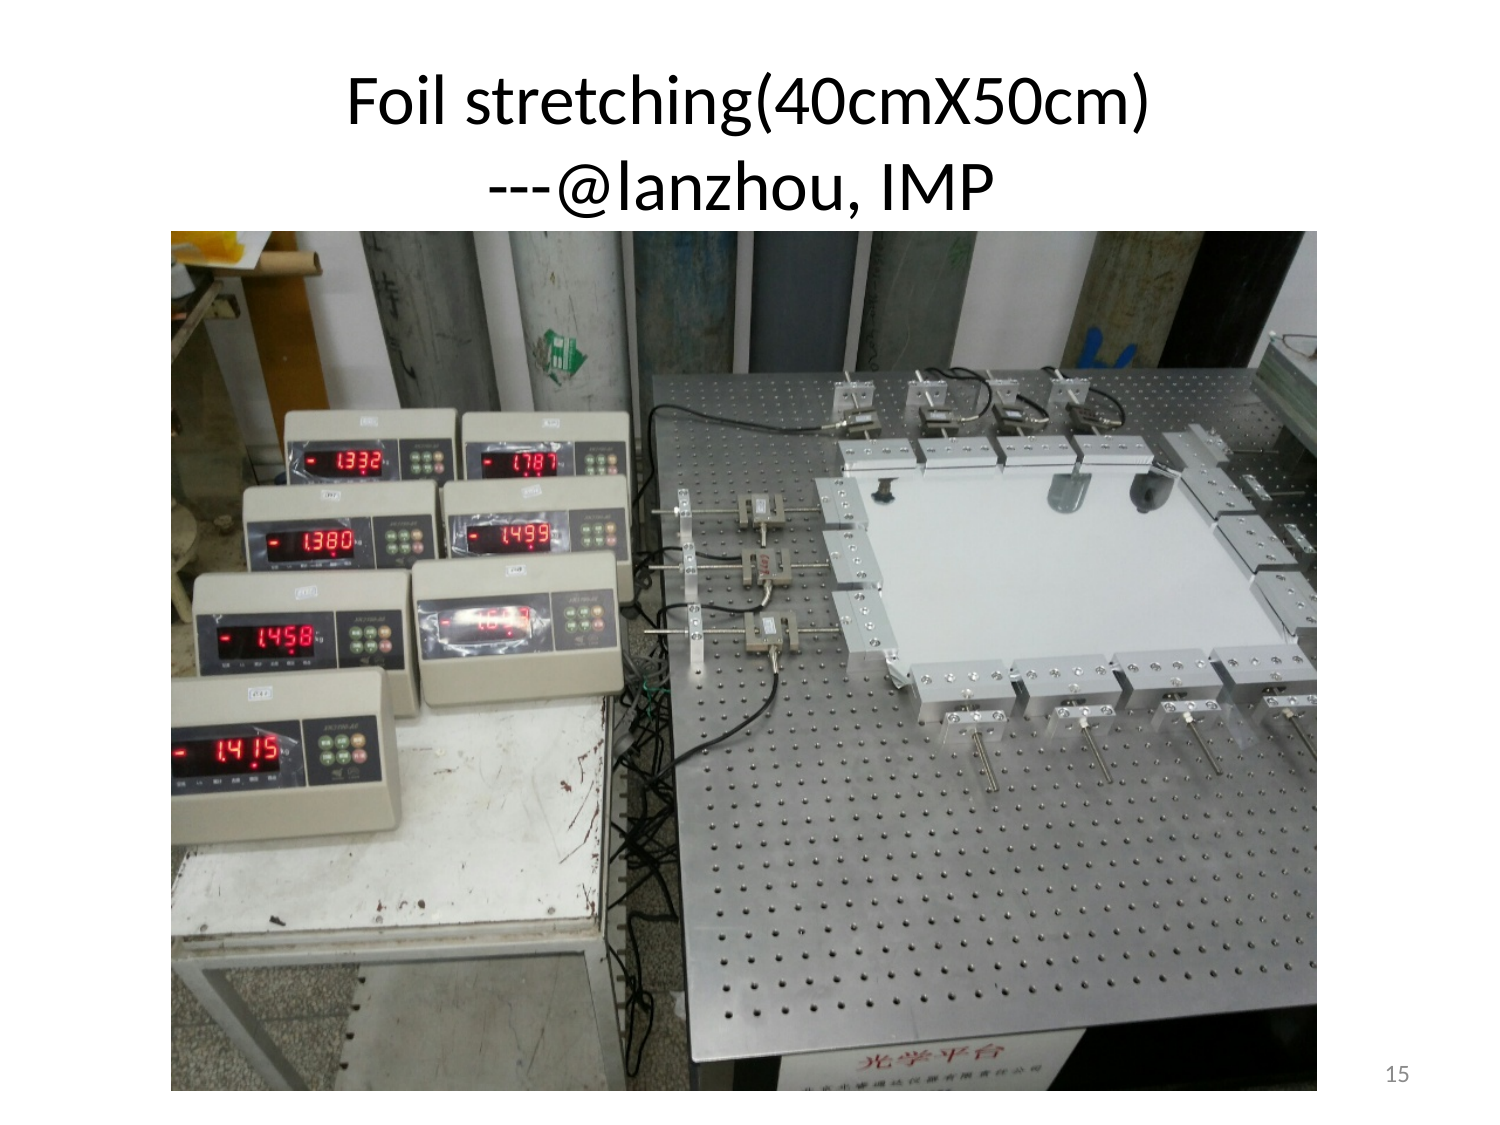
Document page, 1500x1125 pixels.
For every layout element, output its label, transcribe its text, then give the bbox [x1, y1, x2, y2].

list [170, 231, 1318, 1092]
title Foil stretching(40cmX50cm) ---@lanzhou, IMP [75, 45, 1425, 233]
slide_number 15 [1074, 1042, 1425, 1103]
